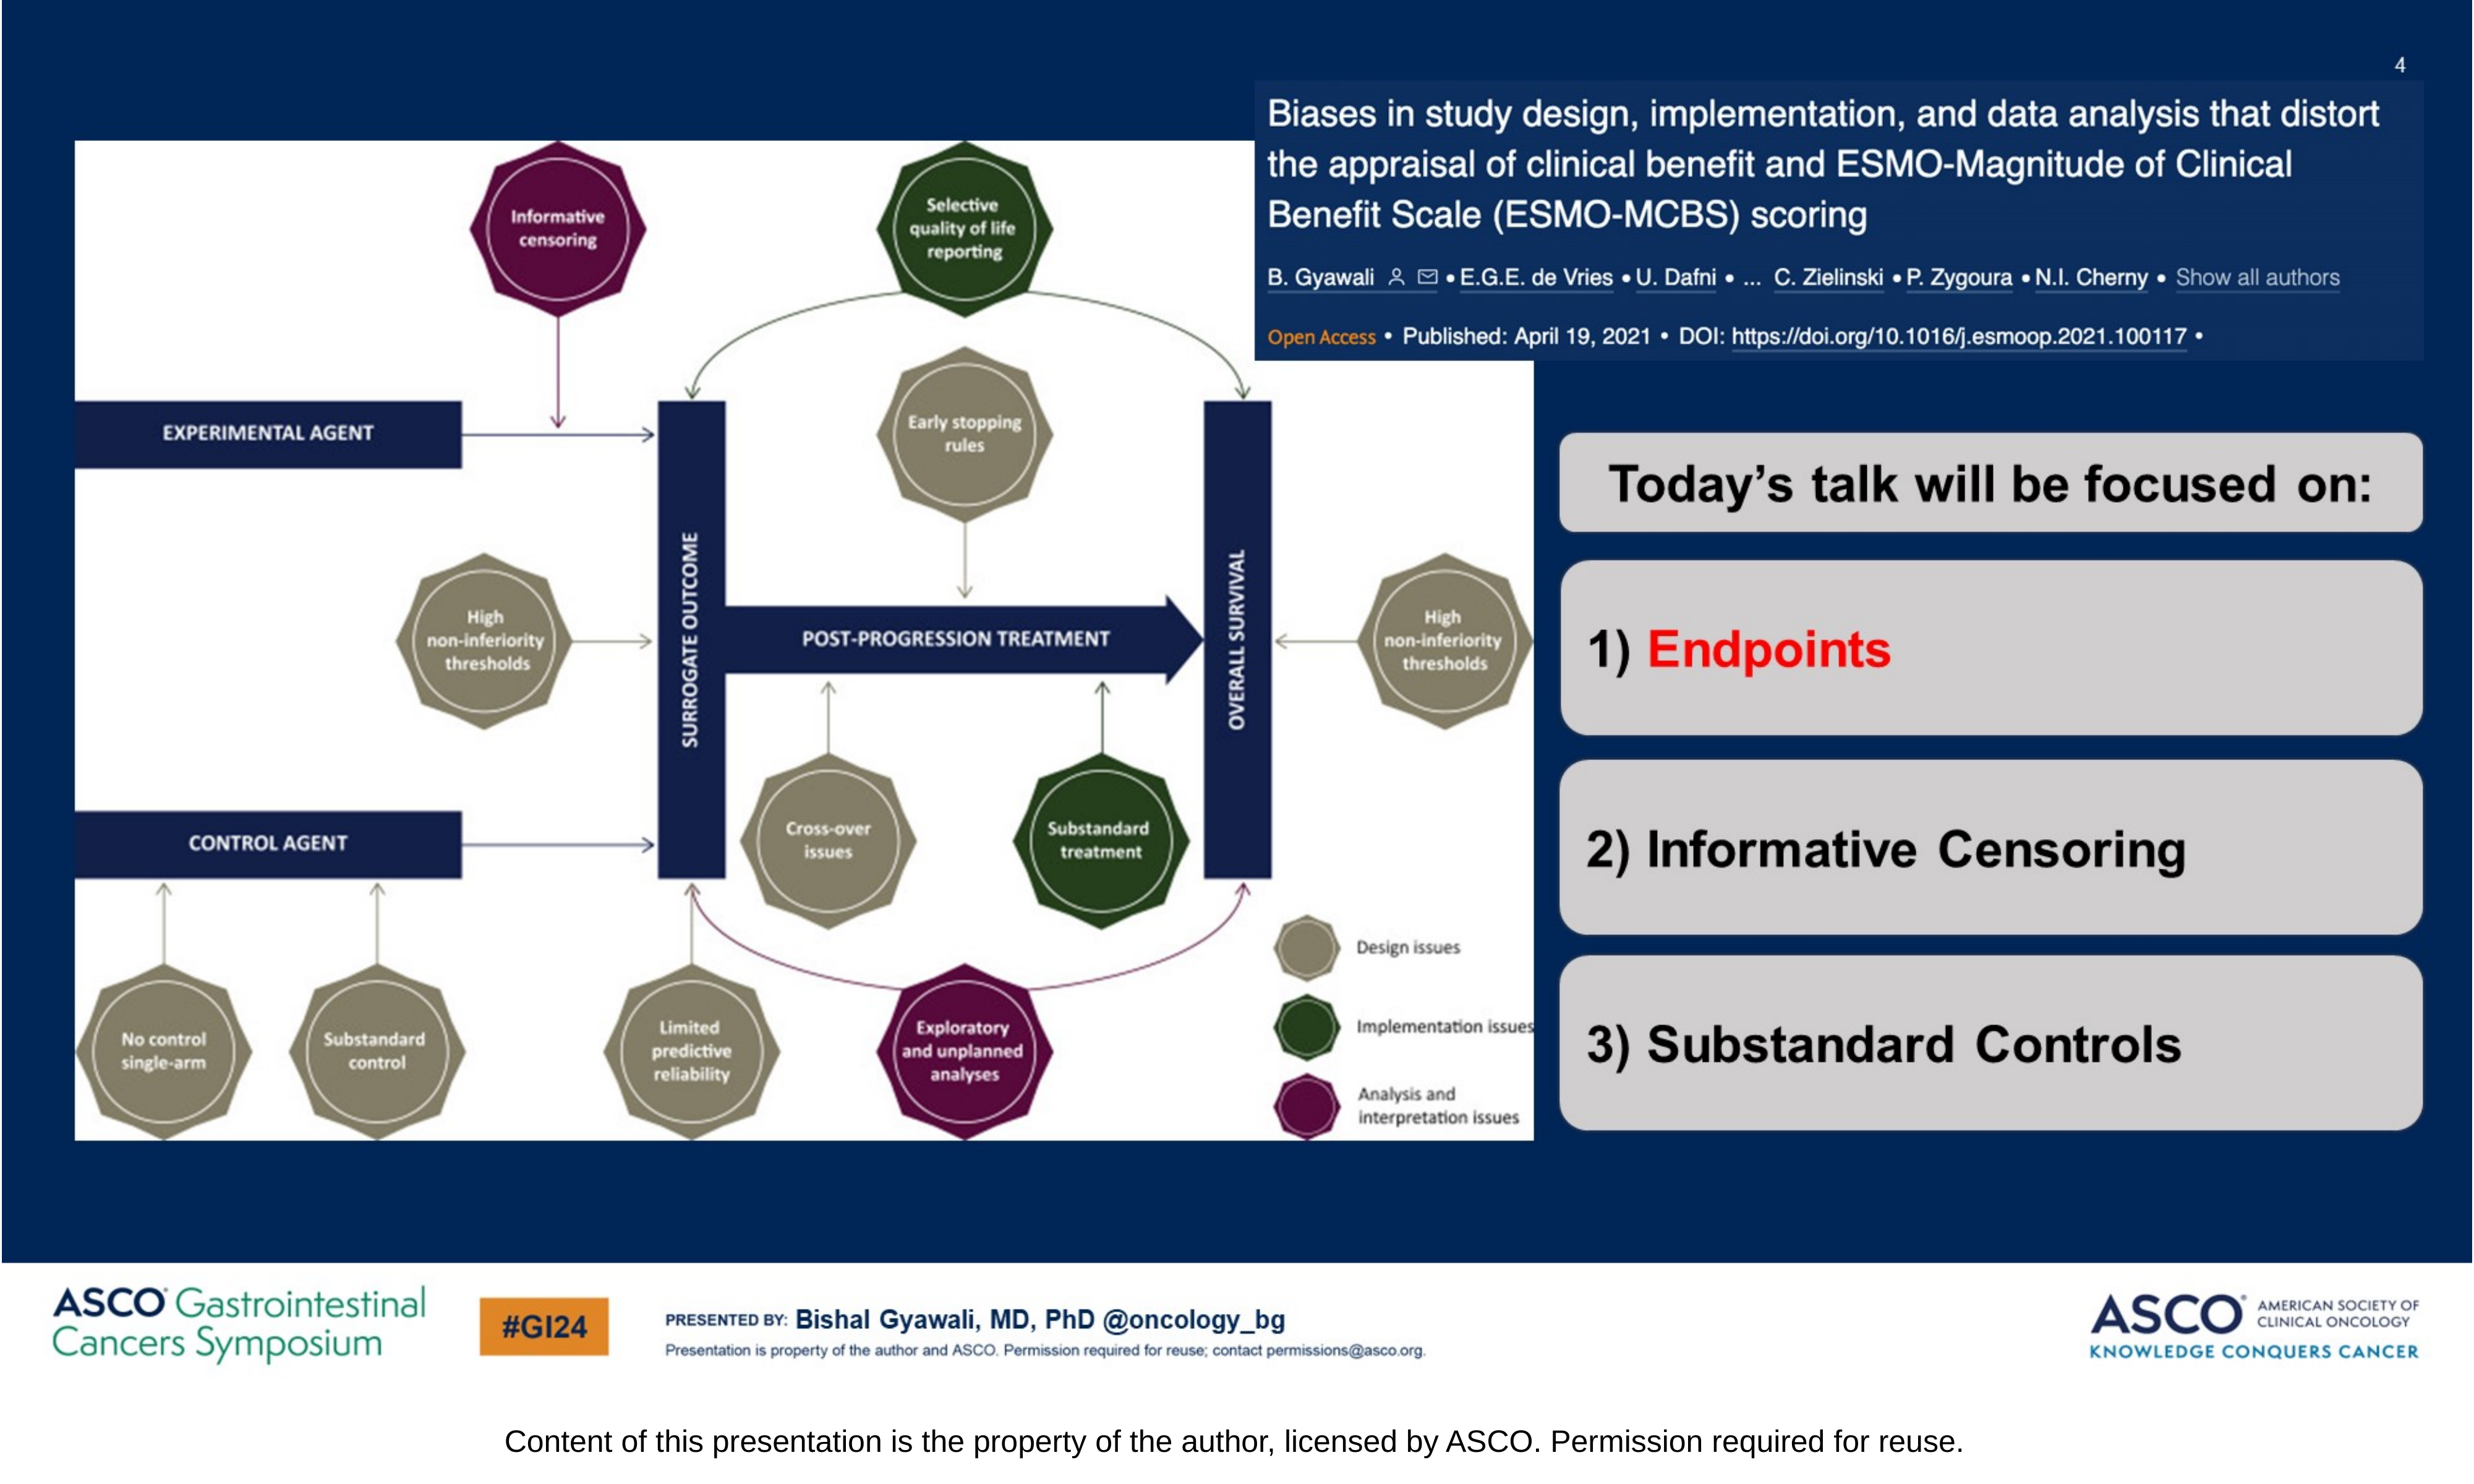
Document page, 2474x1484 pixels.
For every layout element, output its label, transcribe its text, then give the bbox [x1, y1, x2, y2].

picture [2, 0, 2472, 1389]
text_box Content of this presentation is the property of the author, licensed by ASCO. Permission required for reuse. [0, 1399, 2474, 1477]
